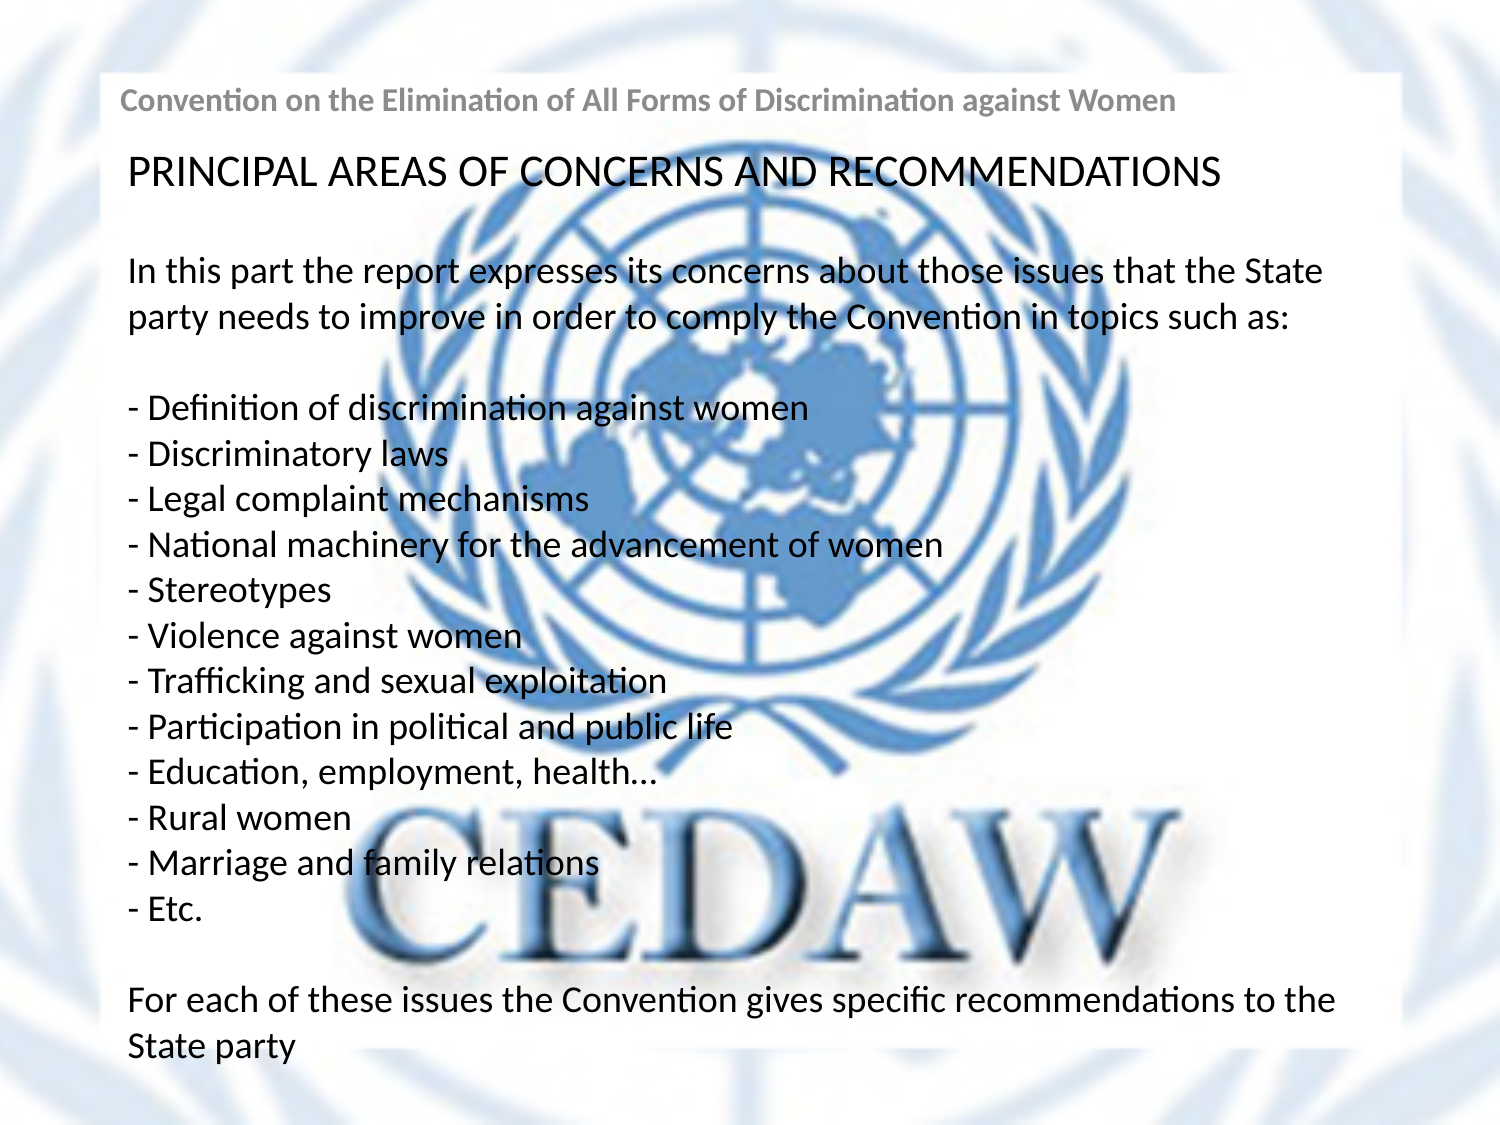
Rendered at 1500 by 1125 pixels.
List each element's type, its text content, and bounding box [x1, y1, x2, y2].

picture [0, 0, 1500, 1125]
title PRINCIPAL AREAS OF CONCERNS AND RECOMMENDATIONS In this part the report expresses its concerns about those issues that the State party needs to improve in order to comply the Convention in topics such as: - Definition of discrimination against women - Discriminatory laws - Legal complaint mechanisms - National machinery for the advancement of women - Stereotypes - Violence against women - Trafficking and sexual exploitation - Participation in political and public life - Education, employment, health… - Rural women - Marriage and family relations - Etc. For each of these issues the Convention gives specific recommendations to the State party [112, 128, 1388, 1079]
subtitle Convention on the Elimination of All Forms of Discrimination against Women [105, 70, 1266, 141]
